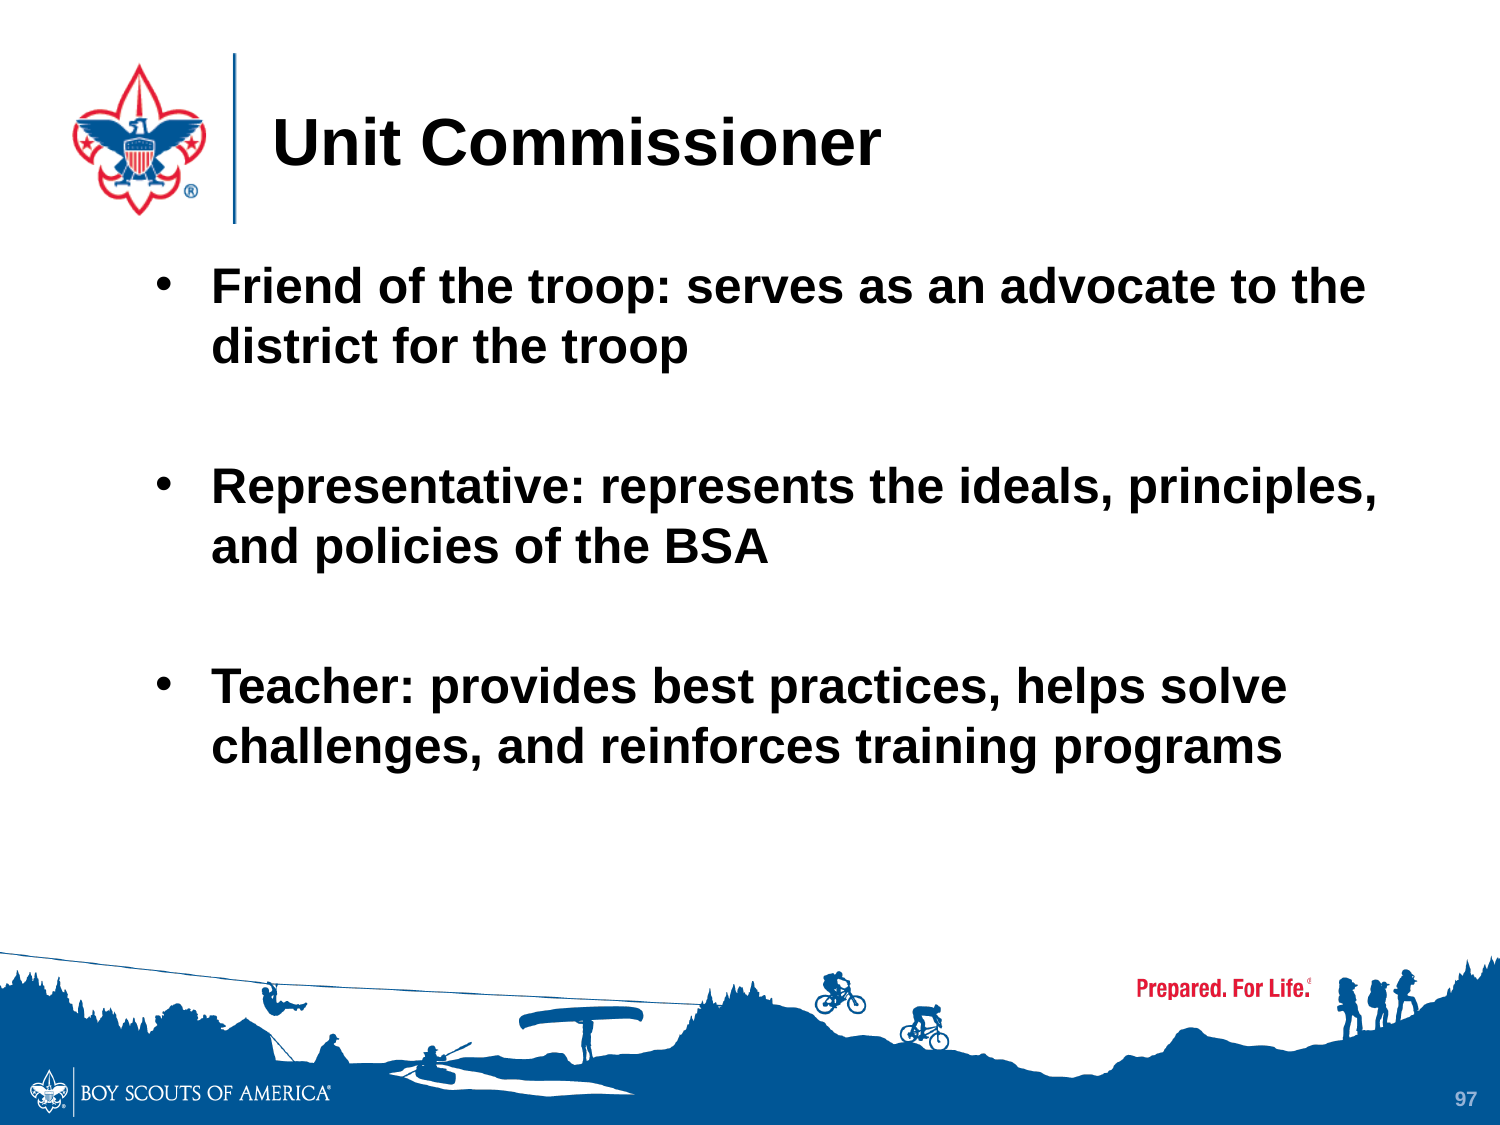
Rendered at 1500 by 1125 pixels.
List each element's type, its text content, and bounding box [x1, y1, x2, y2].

title Unit Commissioner [257, 45, 1413, 186]
picture [0, 952, 1500, 1125]
slide_number 97 [1425, 1067, 1493, 1125]
picture [72, 53, 237, 224]
list Friend of the troop: serves as an advocate to the district for the troop Representative: represents the ideals, principles, and policies of the BSA Teacher: provides best practices, helps solve challenges, and reinforces training programs [139, 186, 1413, 881]
